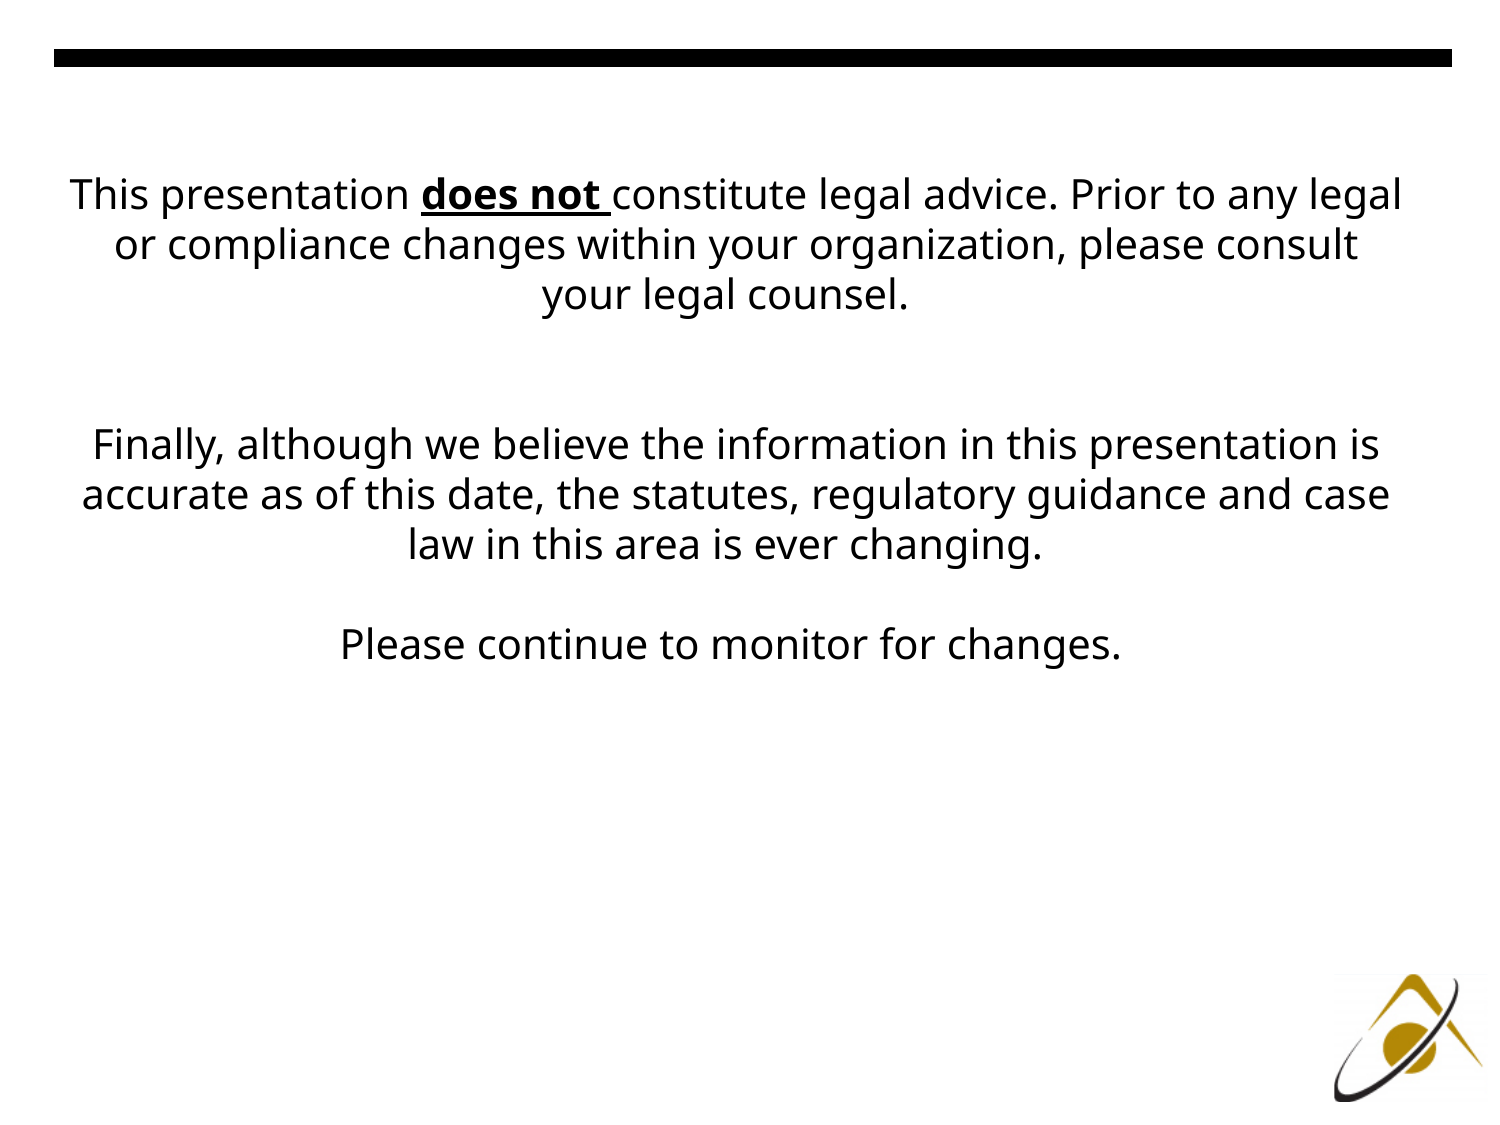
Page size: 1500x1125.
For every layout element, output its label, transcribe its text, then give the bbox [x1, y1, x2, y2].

picture [1334, 974, 1488, 1102]
text_box [54, 49, 1452, 67]
text_box This presentation does not constitute legal advice. Prior to any legal or compliance changes within your organization, please consult your legal counsel. Finally, although we believe the information in this presentation is accurate as of this date, the statutes, regulatory guidance and case law in this area is ever changing. Please continue to monitor for changes. [54, 110, 1418, 676]
